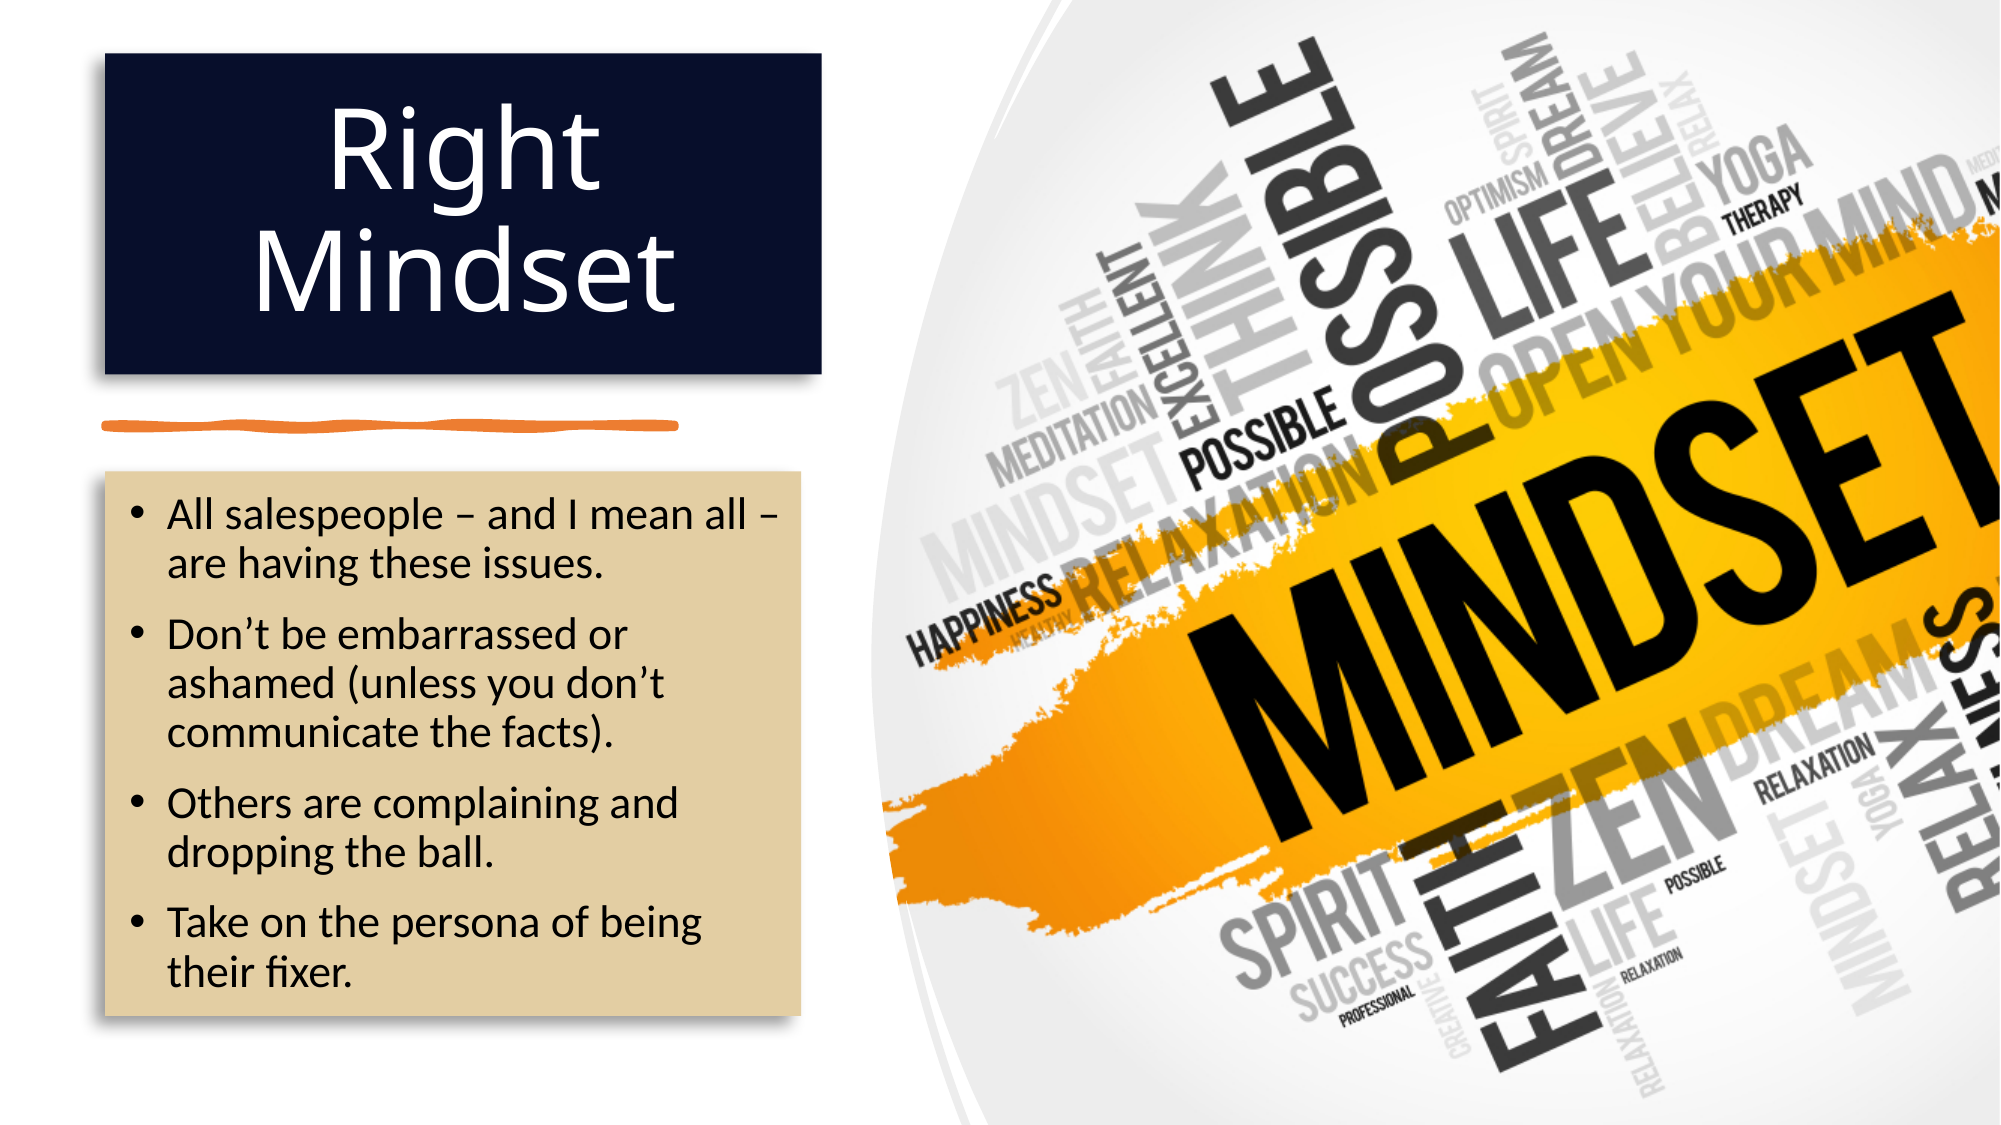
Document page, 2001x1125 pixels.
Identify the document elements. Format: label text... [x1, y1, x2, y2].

text_box [103, 421, 676, 431]
title Right Mindset [105, 53, 822, 375]
text_box [0, 0, 871, 1125]
picture [871, 0, 2000, 1125]
list All salespeople – and I mean all – are having these issues. Don’t be embarrassed or ashamed (unless you don’t communicate the facts). Others are complaining and dropping the ball. Take on the persona of being their fixer. [105, 471, 802, 1016]
